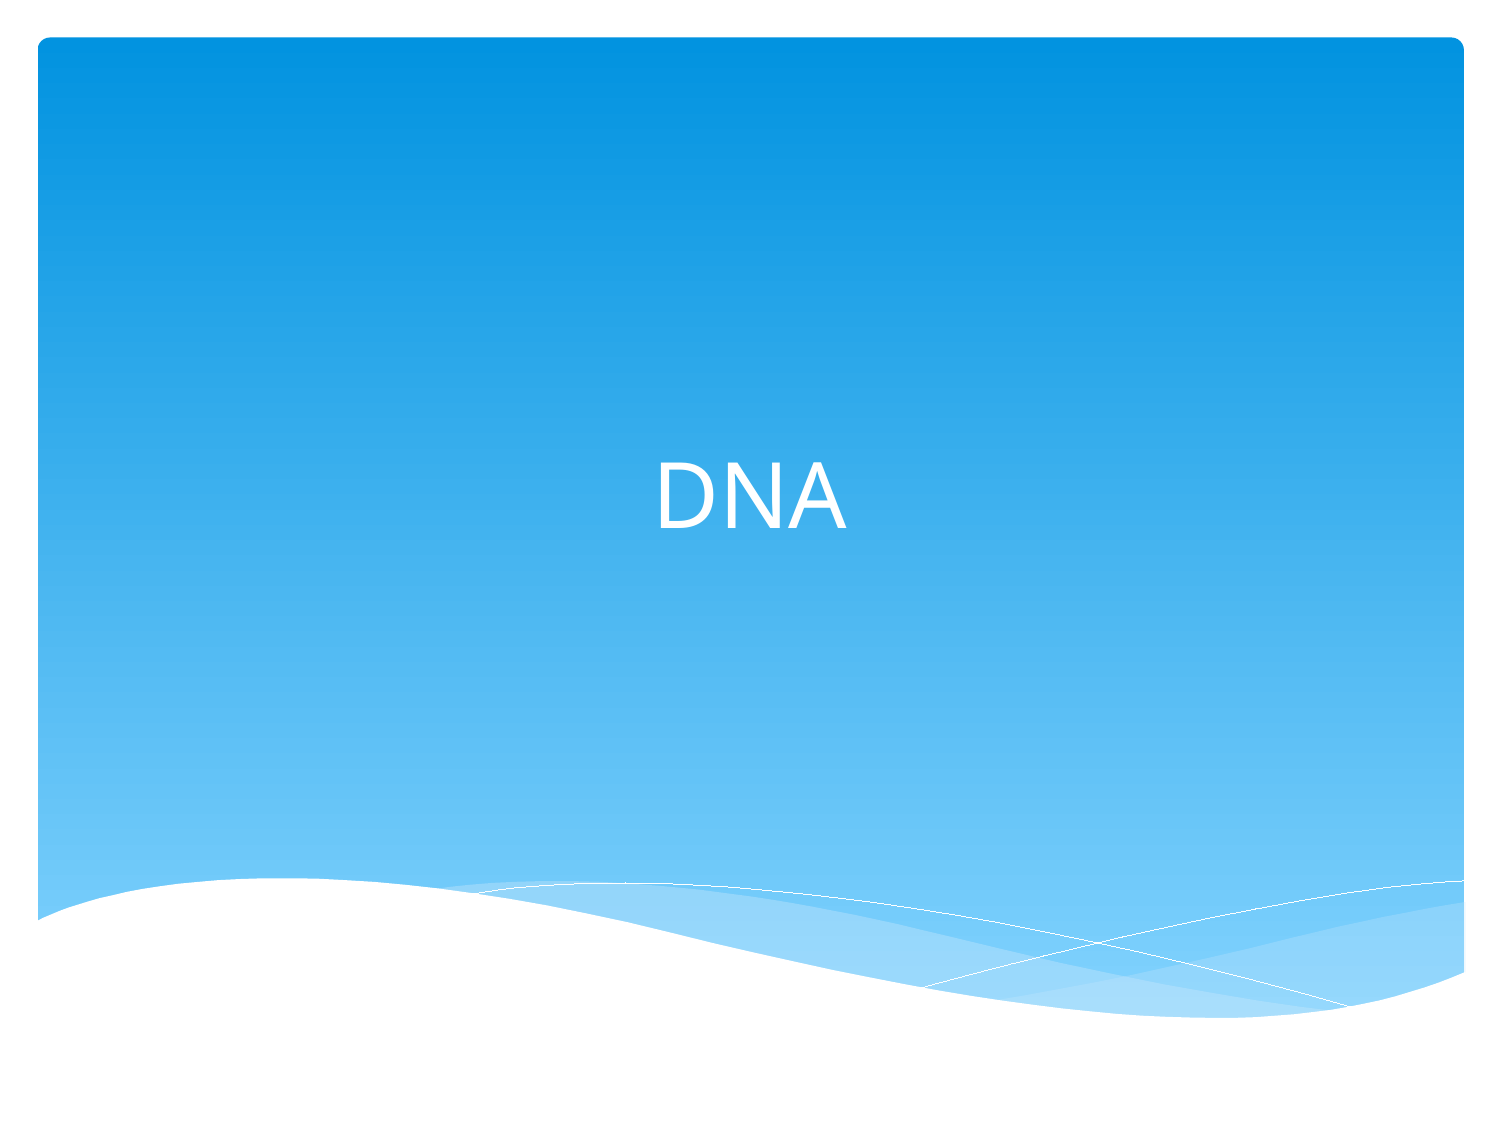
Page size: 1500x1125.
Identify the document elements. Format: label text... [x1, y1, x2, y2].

title DNA [112, 262, 1388, 555]
